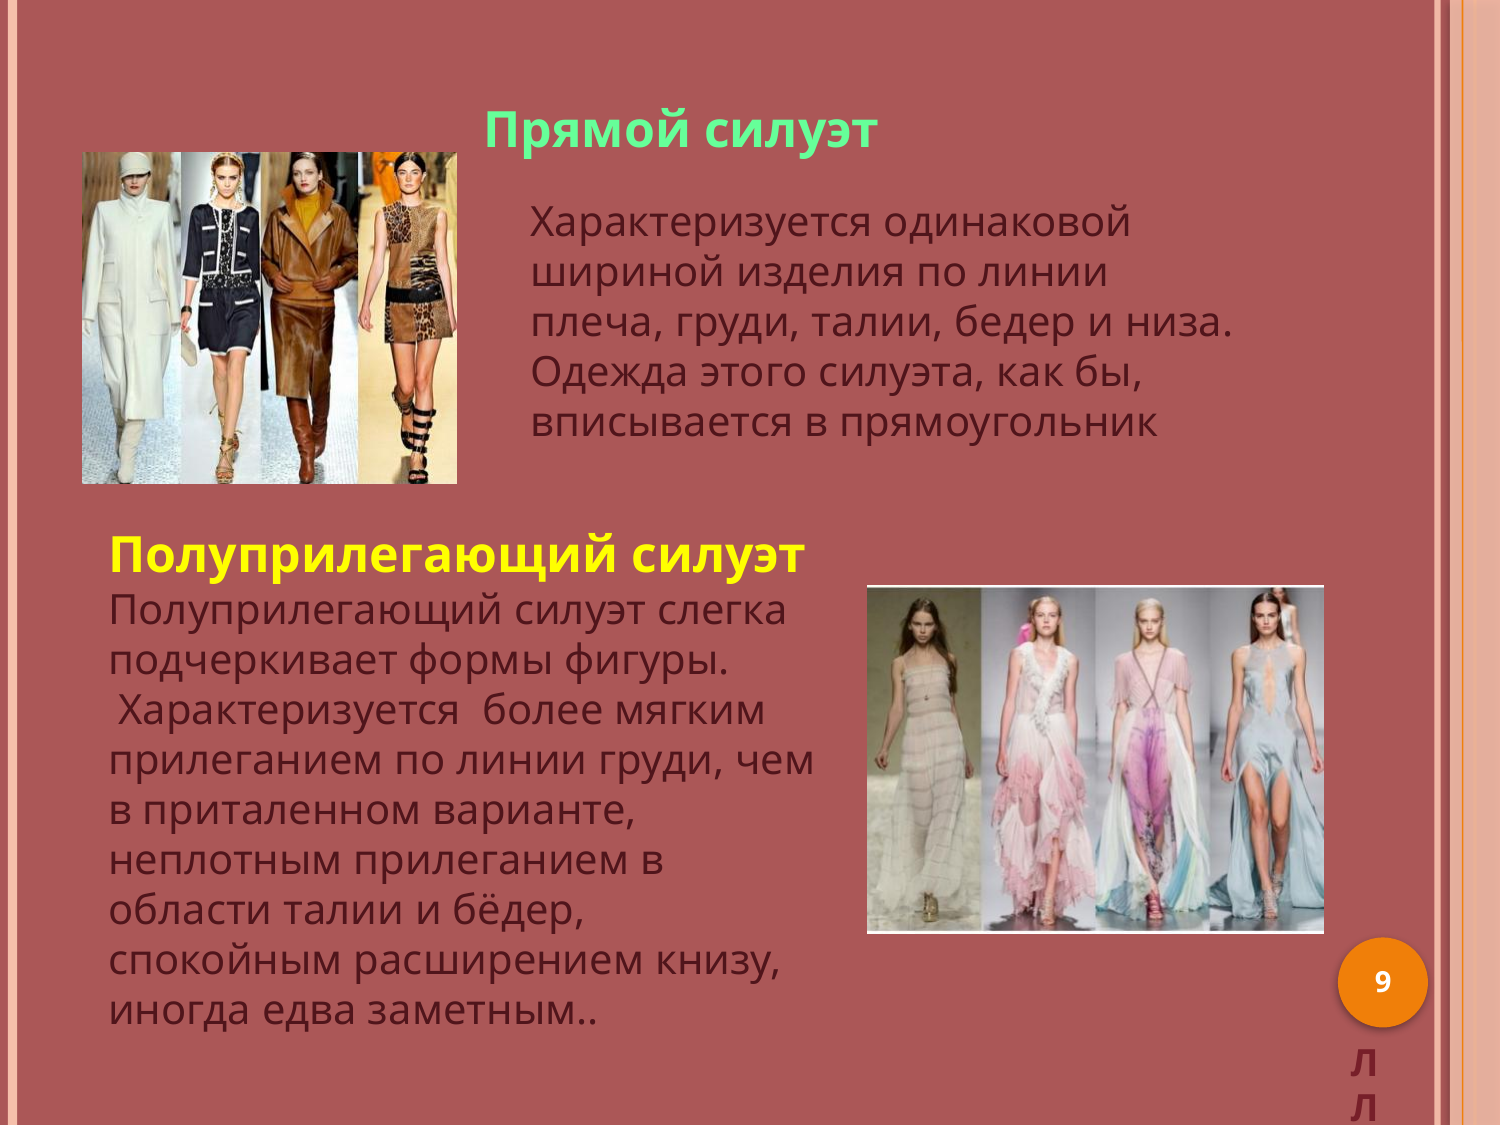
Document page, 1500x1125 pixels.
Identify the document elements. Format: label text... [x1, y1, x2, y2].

text_box Полуприлегающий силуэт Полуприлегающий силуэт слегка подчеркивает формы фигуры. Характеризуется более мягким прилеганием по линии груди, чем в приталенном варианте, неплотным прилеганием в области талии и бёдер, спокойным расширением книзу, иногда едва заметным.. [93, 515, 844, 1041]
text_box Характеризуется одинаковой шириной изделия по линии плеча, груди, талии, бедер и низа. Одежда этого силуэта, как бы, вписывается в прямоугольник [515, 187, 1266, 453]
text_box Прямой силуэт [468, 0, 1383, 300]
picture [81, 151, 458, 484]
slide_number 9 [1333, 940, 1434, 1027]
text_box Л Л [1335, 1031, 1430, 1125]
picture [866, 585, 1324, 935]
